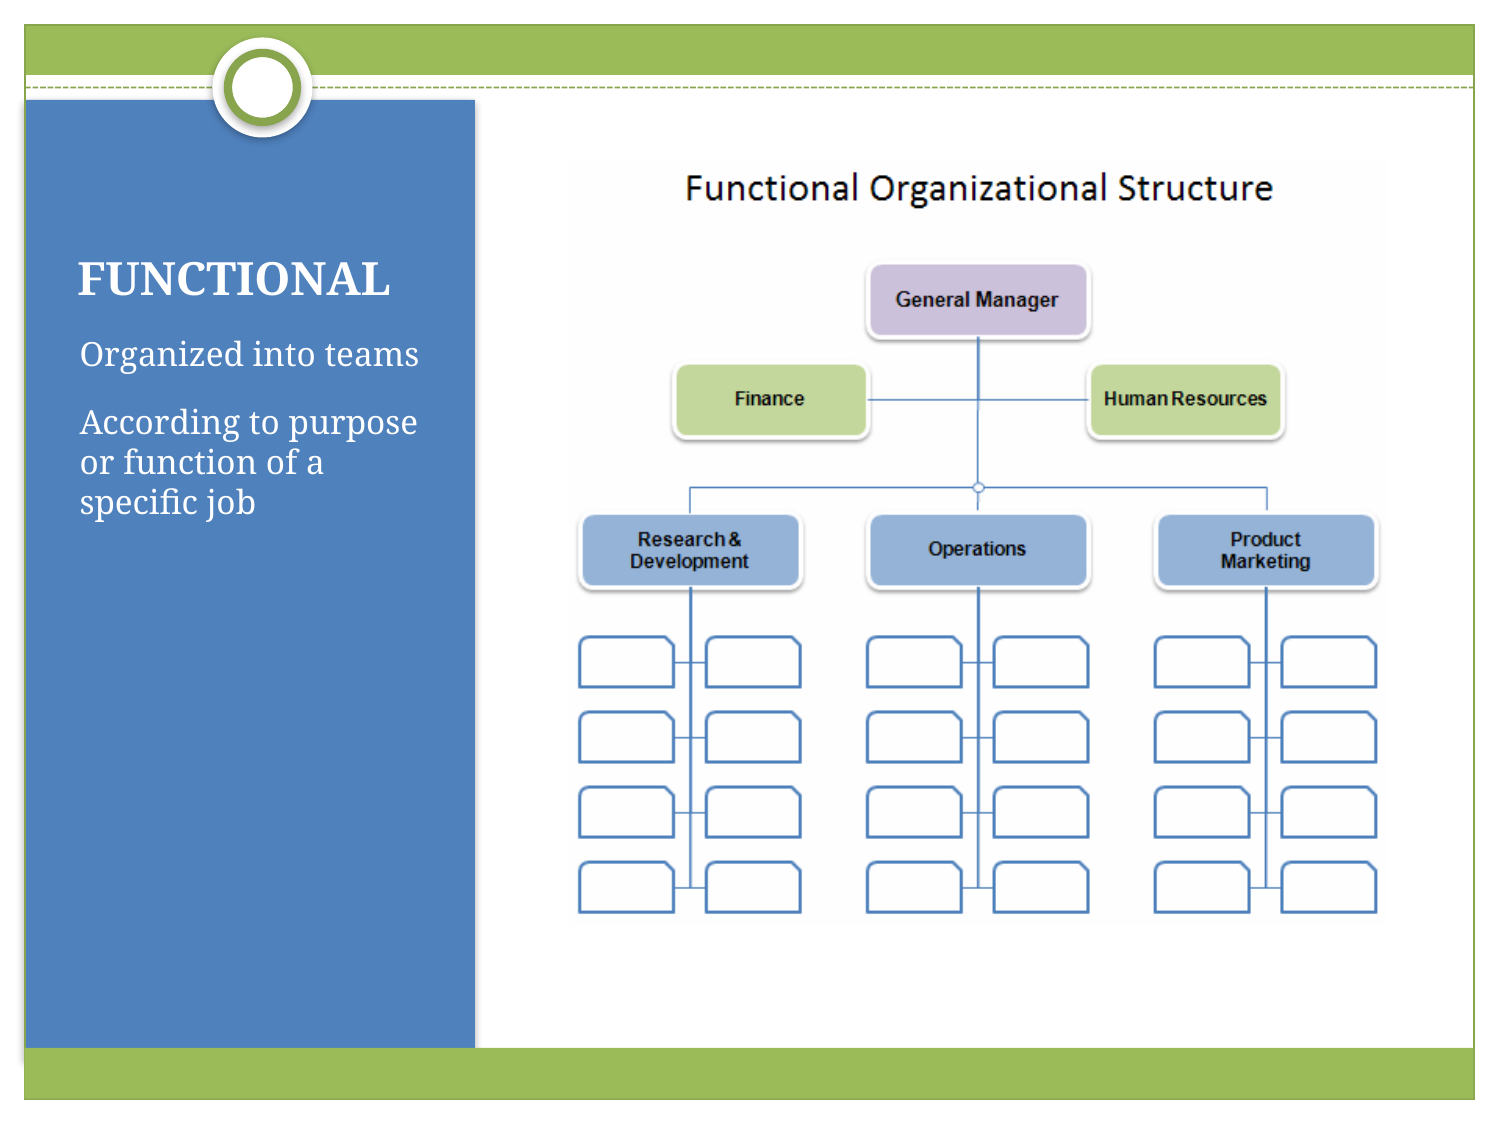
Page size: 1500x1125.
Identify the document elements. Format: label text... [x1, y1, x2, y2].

title FUNCTIONAL [62, 149, 450, 313]
picture [569, 160, 1387, 926]
list Organized into teams According to purpose or function of a specific job [64, 326, 453, 1007]
